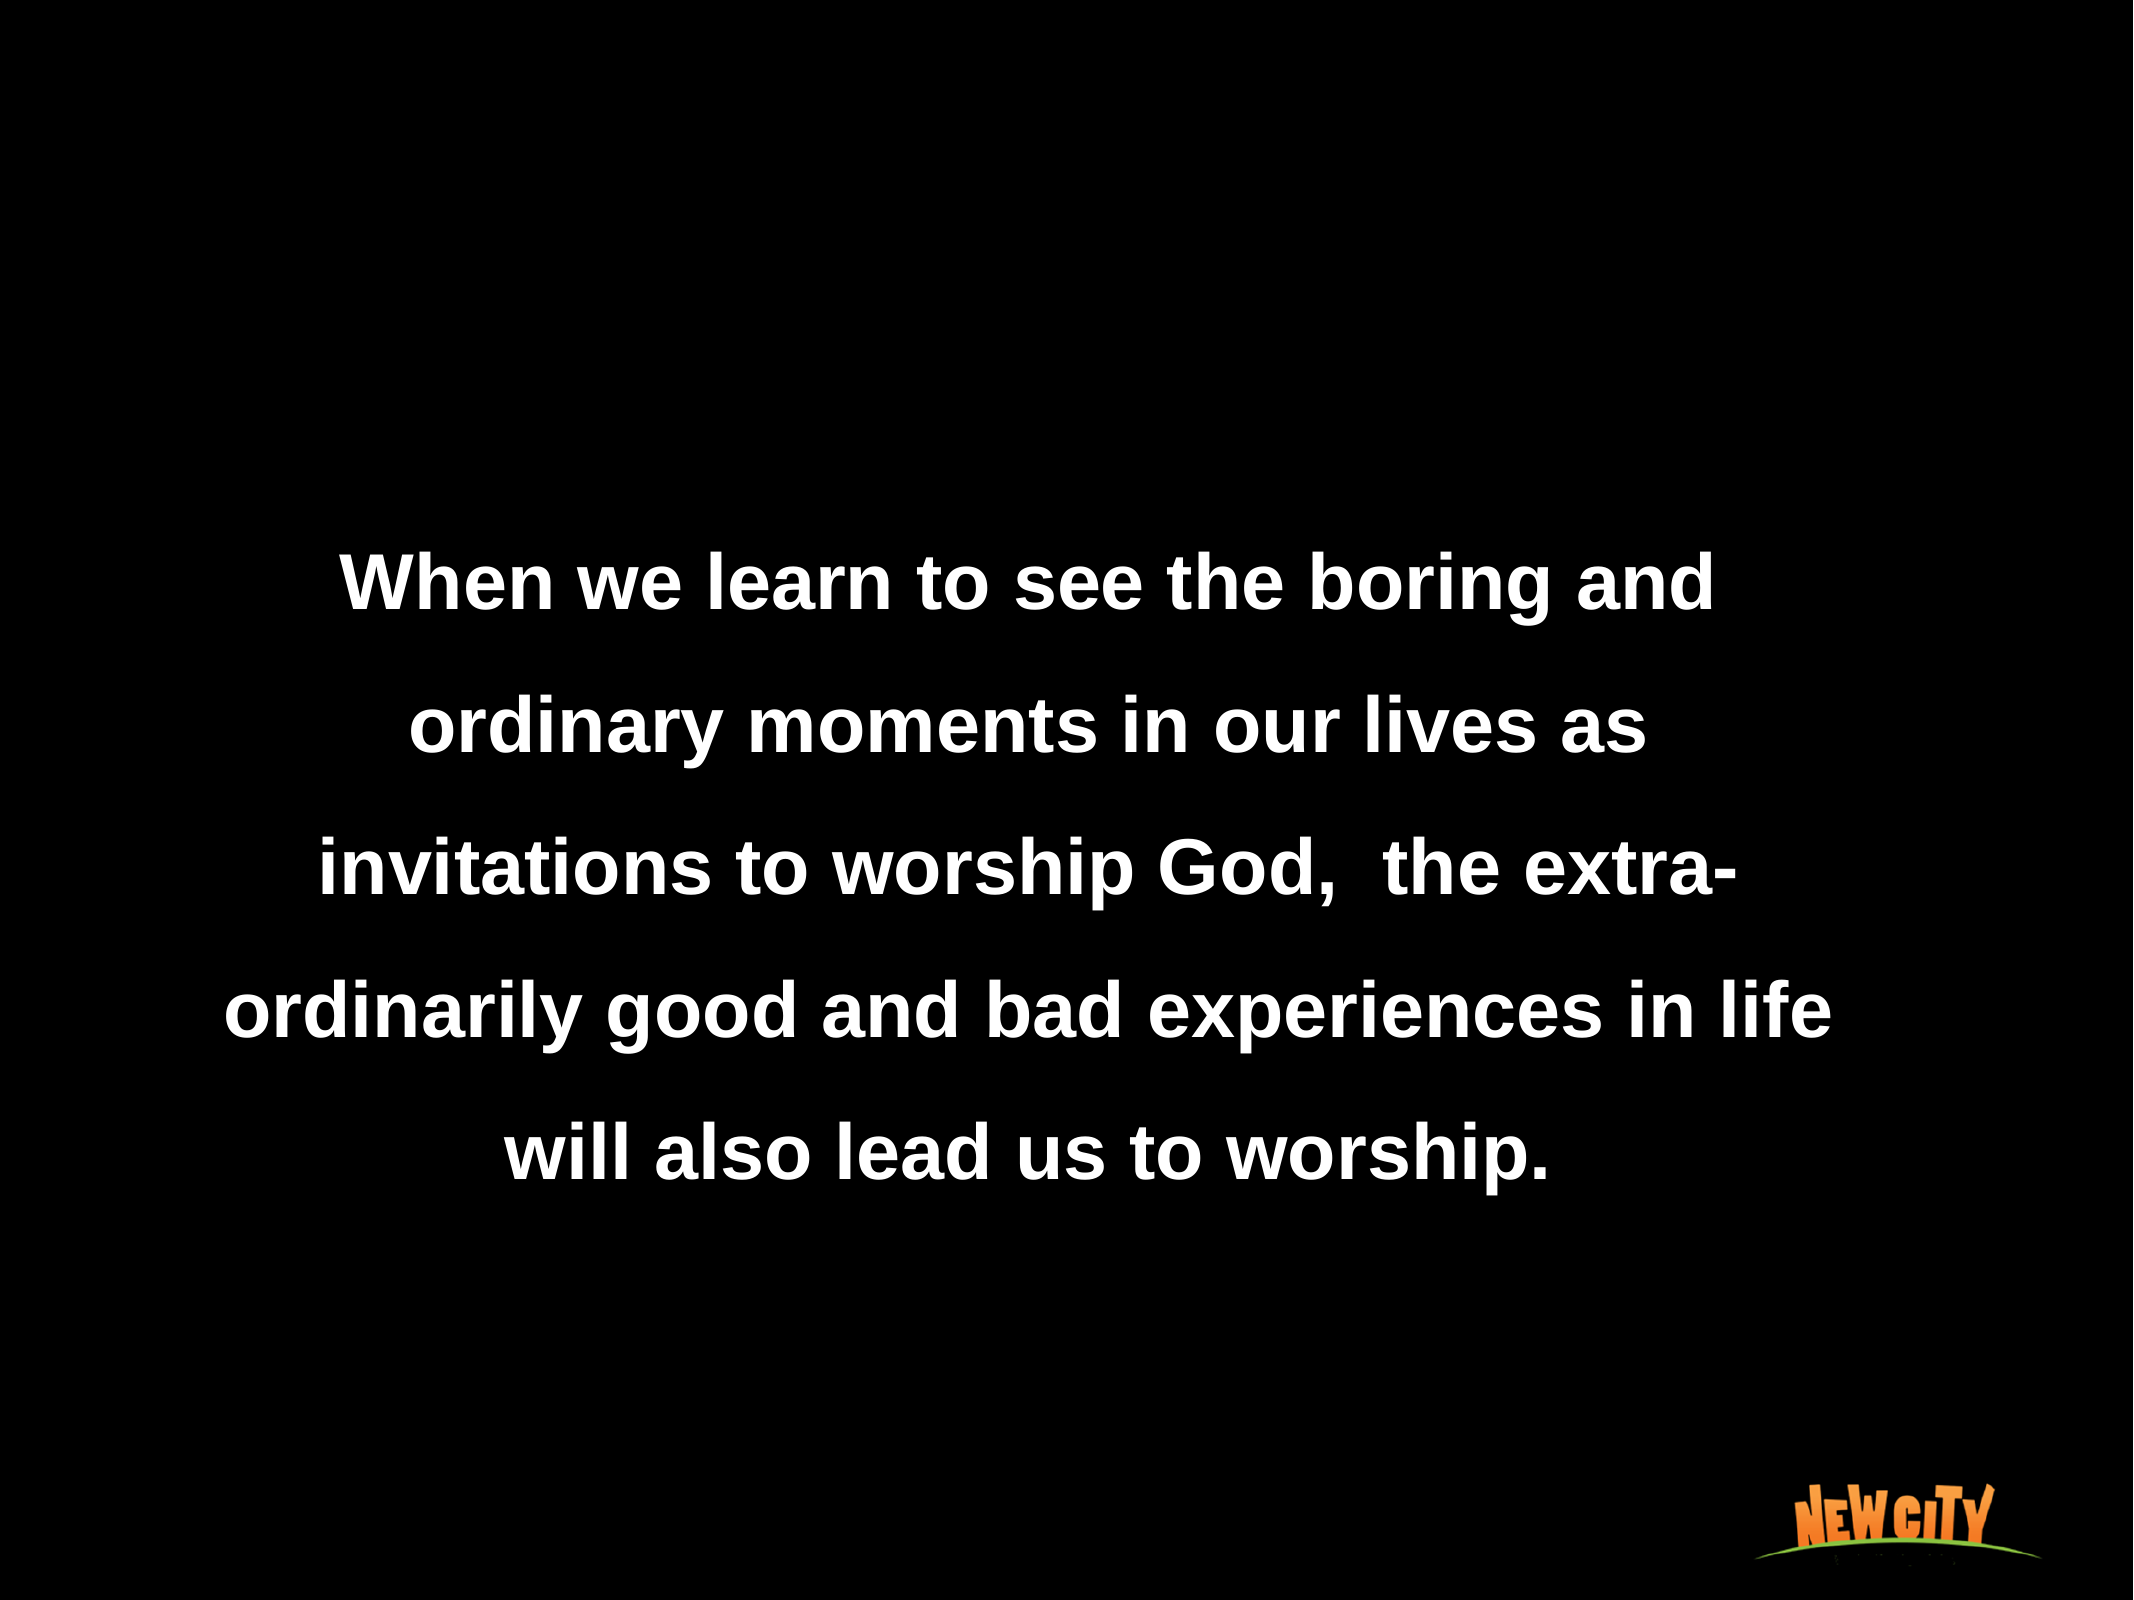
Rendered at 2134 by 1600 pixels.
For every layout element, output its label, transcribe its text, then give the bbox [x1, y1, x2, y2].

title When we learn to see the boring and ordinary moments in our lives as invitations to worship God, the extra-ordinarily good and bad experiences in life will also lead us to worship. [207, 168, 1926, 1511]
picture [1749, 1472, 2047, 1572]
